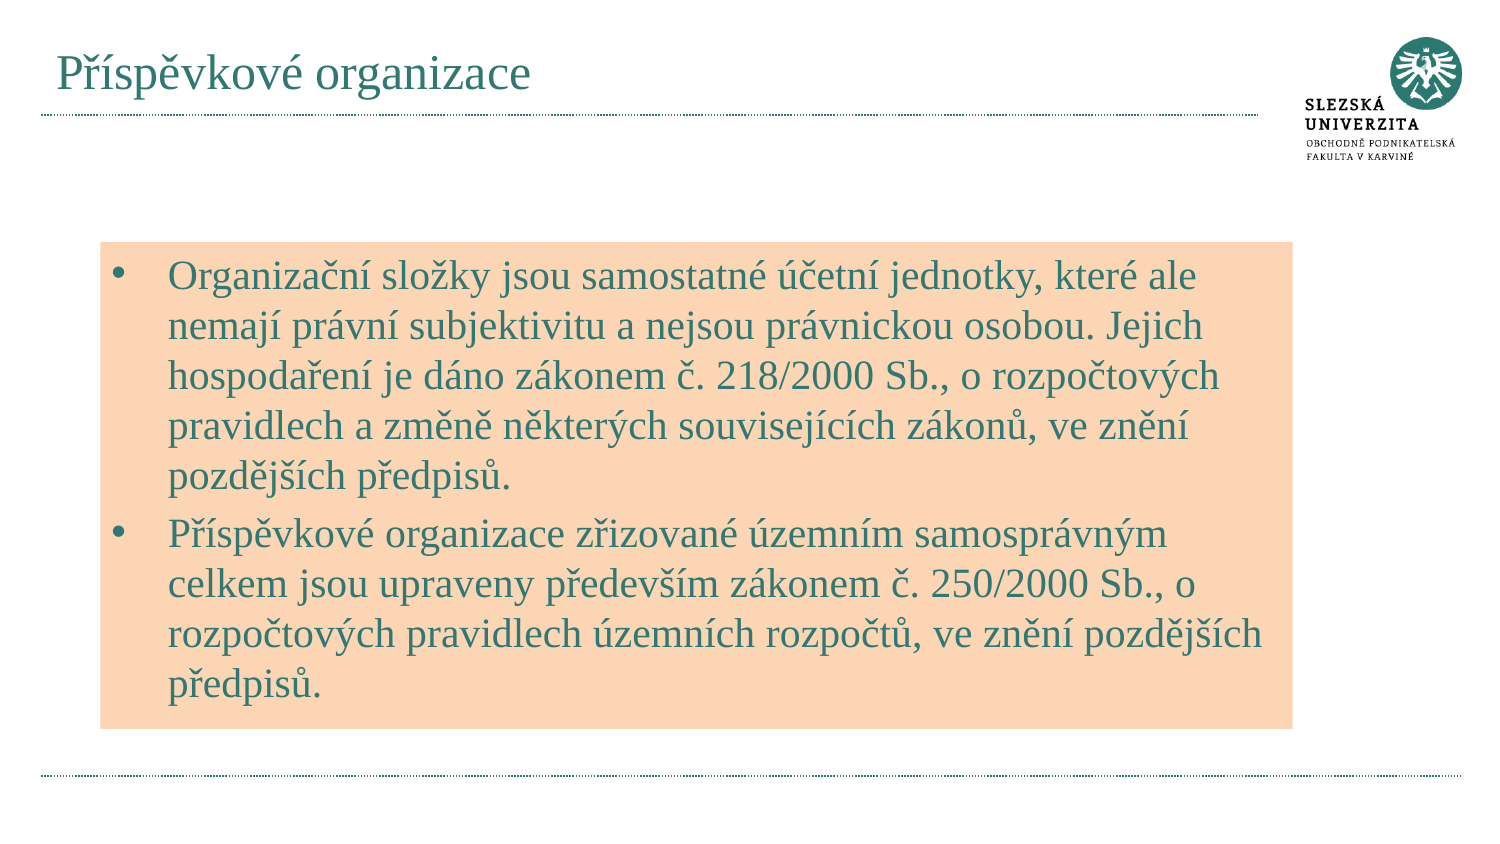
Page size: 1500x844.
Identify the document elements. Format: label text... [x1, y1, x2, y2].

text_box Organizační složky jsou samostatné účetní jednotky, které ale nemají právní subjektivitu a nejsou právnickou osobou. Jejich hospodaření je dáno zákonem č. 218/2000 Sb., o rozpočtových pravidlech a změně některých souvisejících zákonů, ve znění pozdějších předpisů. Příspěvkové organizace zřizované územním samosprávným celkem jsou upraveny především zákonem č. 250/2000 Sb., o rozpočtových pravidlech územních rozpočtů, ve znění pozdějších předpisů. [100, 241, 1293, 729]
title Příspěvkové organizace [41, 32, 904, 116]
picture [1305, 37, 1462, 160]
